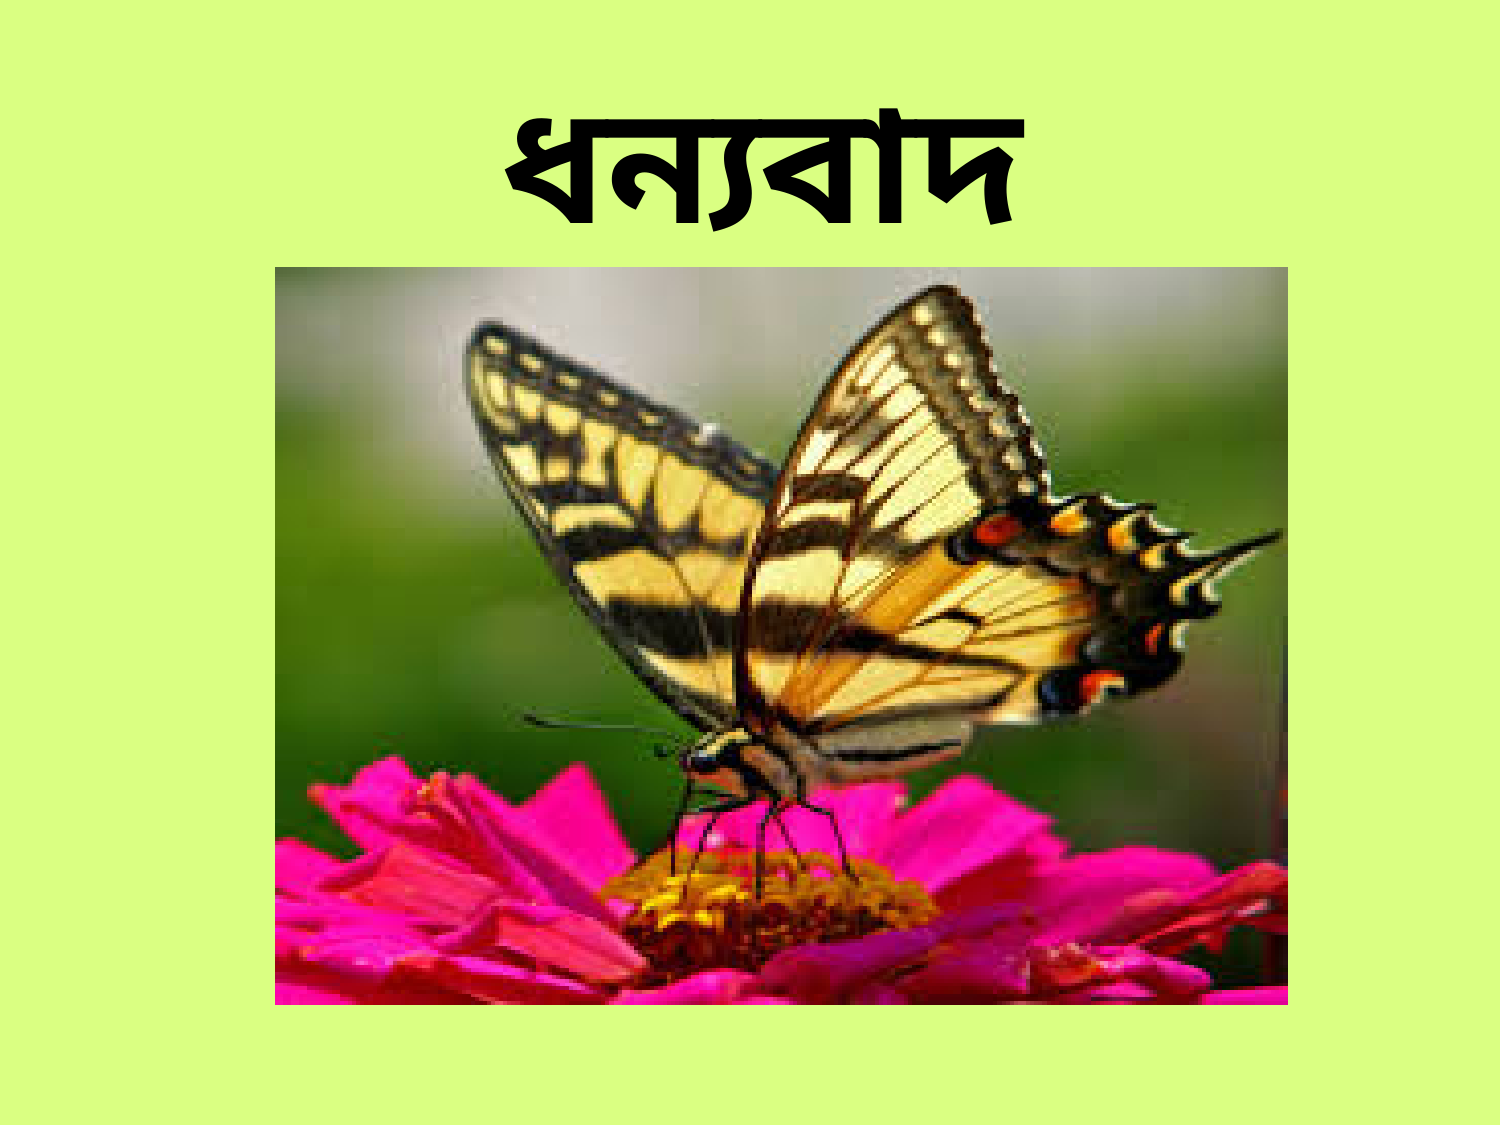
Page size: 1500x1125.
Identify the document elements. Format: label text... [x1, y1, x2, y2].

picture [274, 266, 1288, 1005]
text_box ধন্যবাদ [487, 49, 1100, 265]
